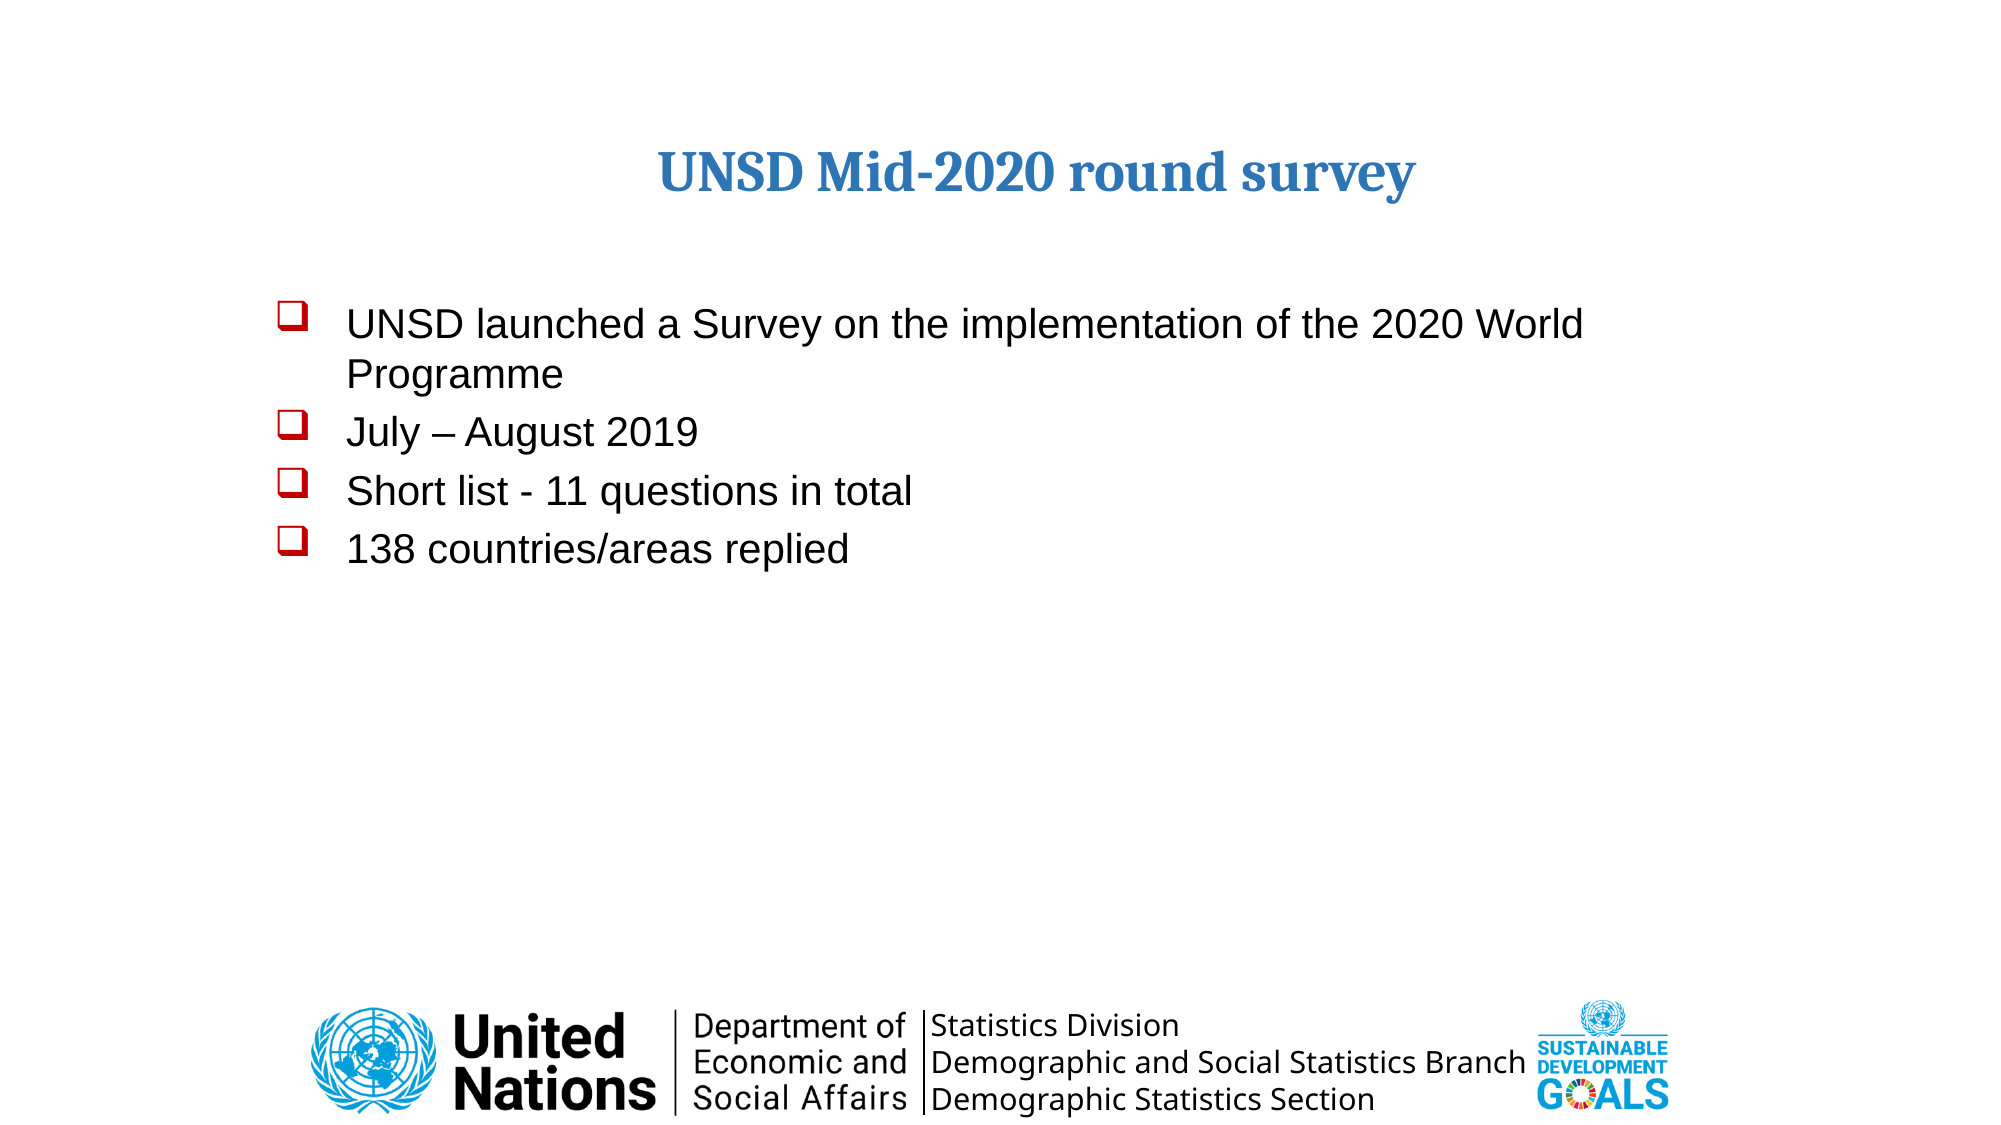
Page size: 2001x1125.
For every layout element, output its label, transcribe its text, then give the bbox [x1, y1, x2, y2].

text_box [311, 996, 1678, 1125]
text_box UNSD launched a Survey on the implementation of the 2020 World Programme July – August 2019 Short list - 11 questions in total 138 countries/areas replied [182, 289, 1642, 890]
text_box UNSD Mid-2020 round survey [116, 125, 1959, 211]
